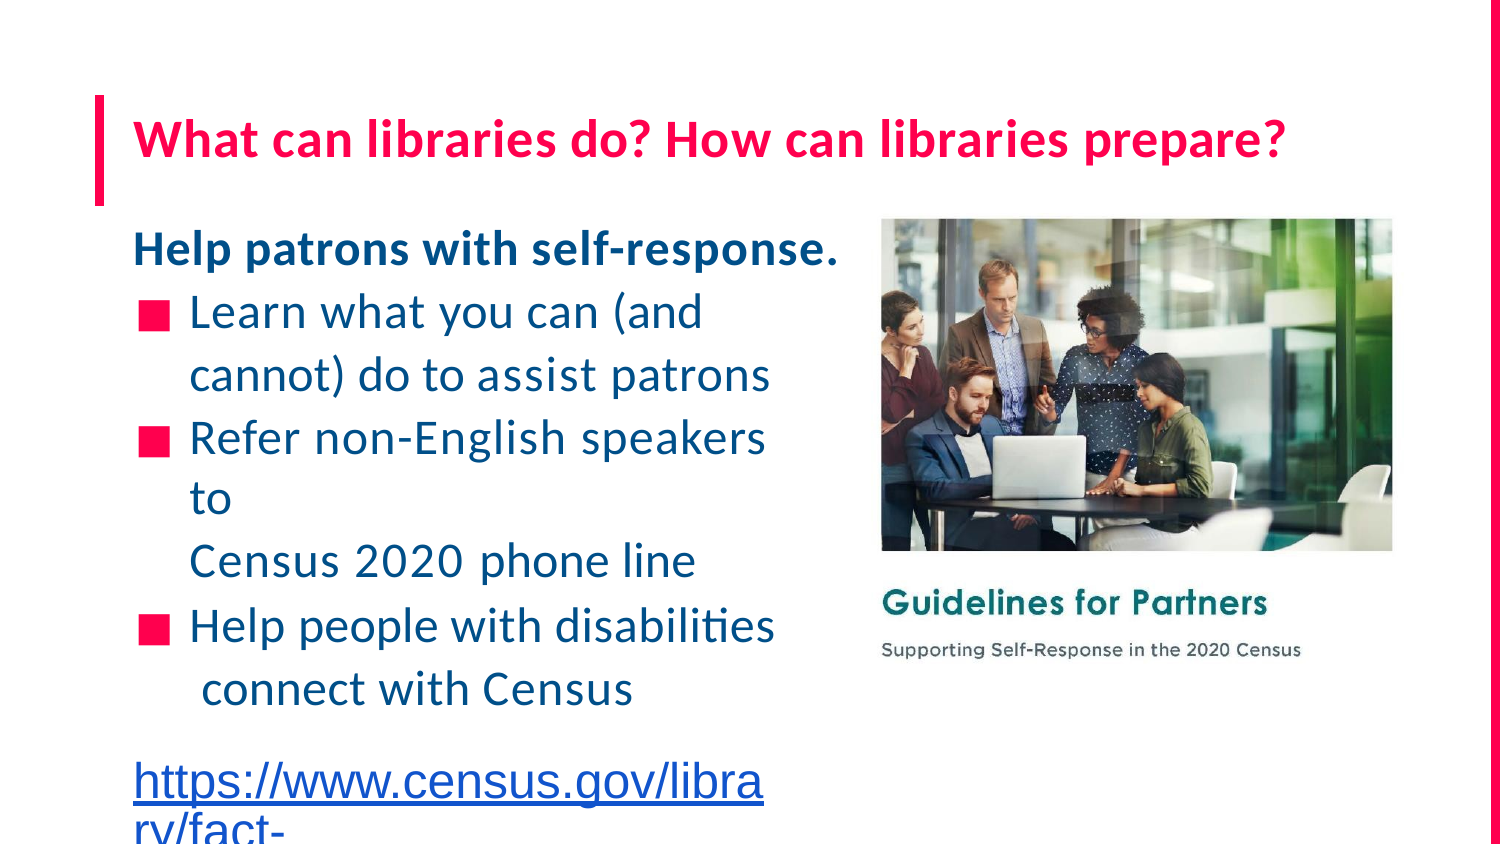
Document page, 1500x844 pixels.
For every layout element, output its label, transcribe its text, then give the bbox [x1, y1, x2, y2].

title What can libraries do? How can libraries prepare? [130, 102, 1293, 215]
text_box [859, 201, 1422, 666]
text_box Help patrons with self-response. Learn what you can (and cannot) do to assist patrons Refer non-English speakers to Census 2020 phone line Help people with disabilities connect with Census https://www.census.gov/library/fact- sheets/2019/dec/guidelines-for-partners.html [130, 215, 1125, 844]
